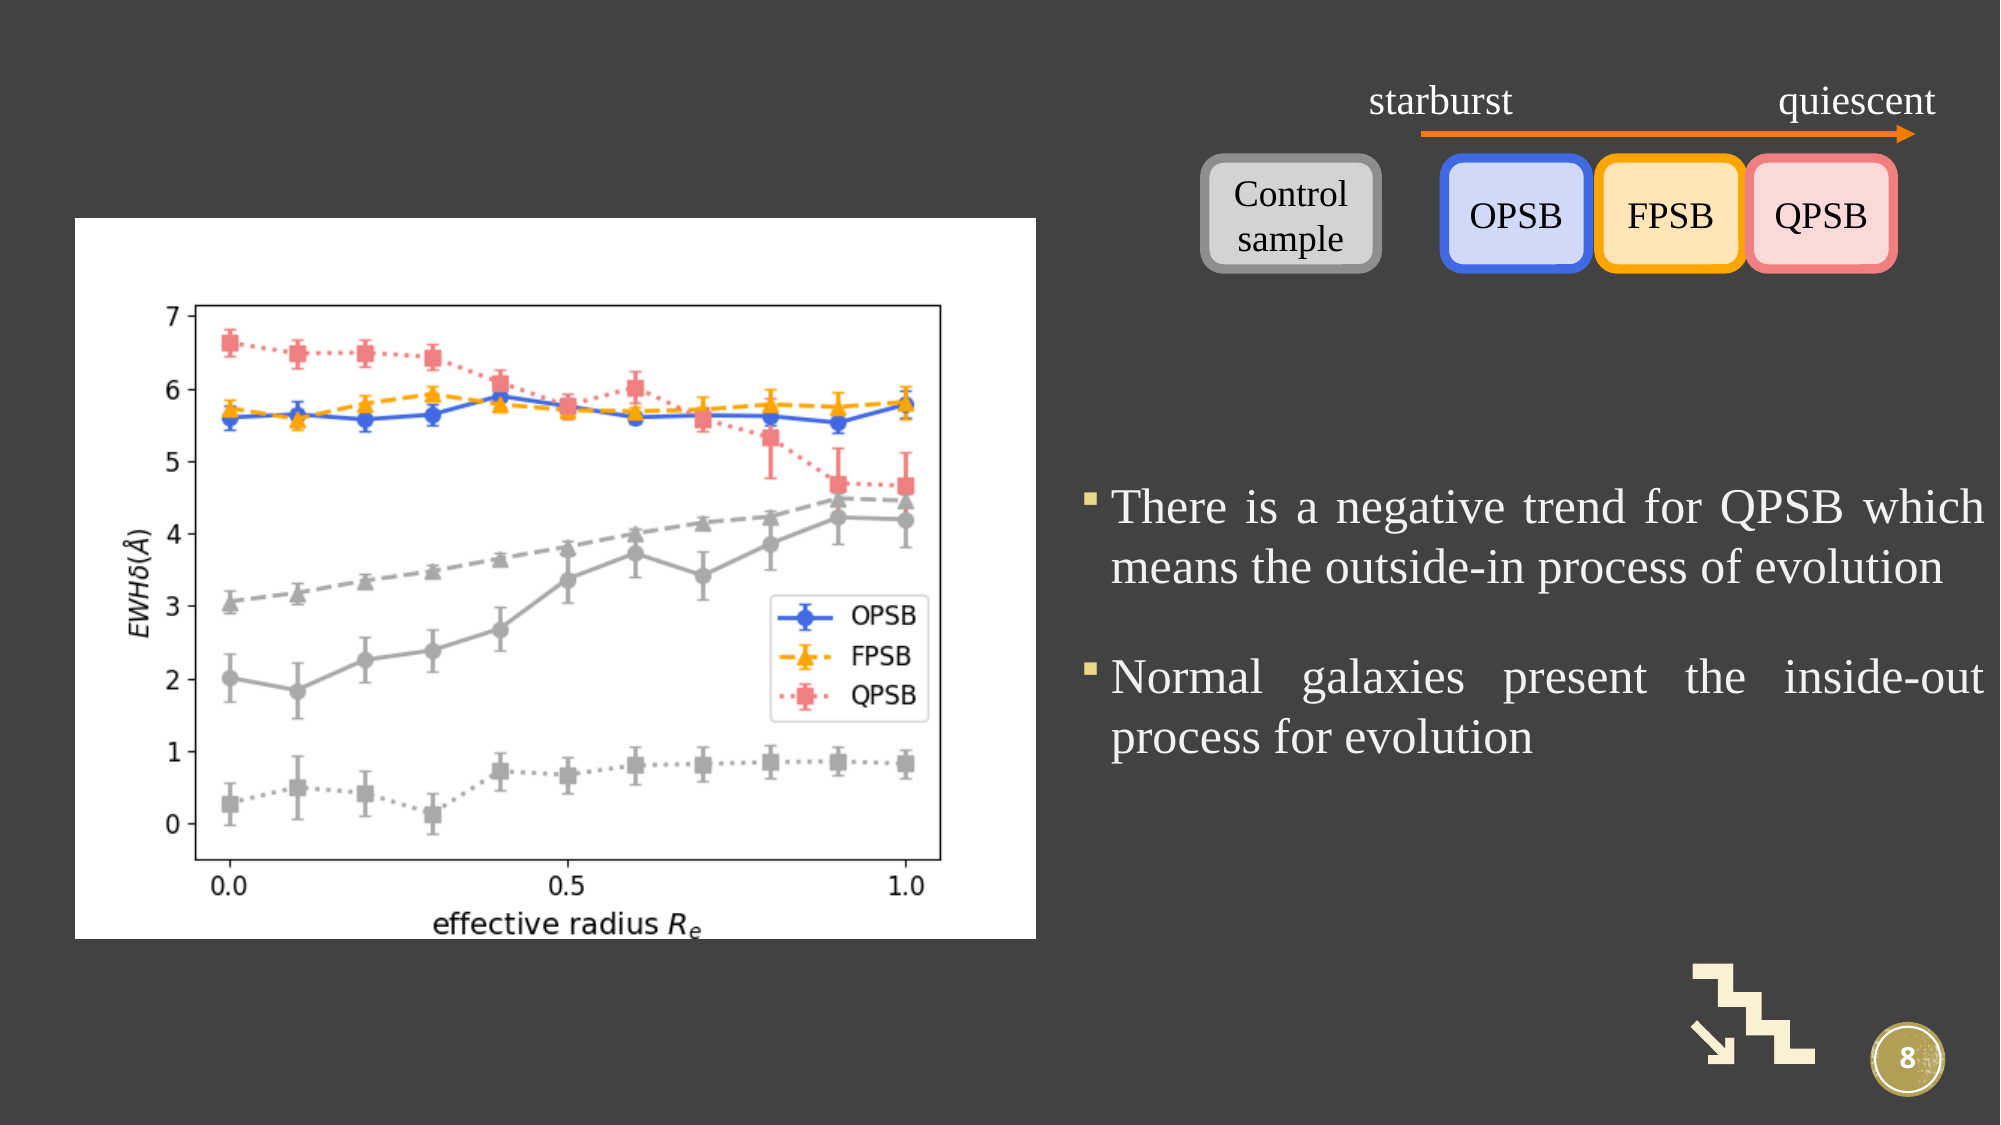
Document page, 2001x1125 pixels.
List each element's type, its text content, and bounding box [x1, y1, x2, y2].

picture [75, 218, 1036, 939]
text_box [1207, 67, 1934, 268]
picture [1676, 938, 1827, 1089]
slide_number 8 [1855, 1028, 1961, 1089]
list There is a negative trend for QPSB which means the outside-in process of evolution Normal galaxies present the inside-out process for evolution [1065, 466, 2000, 841]
